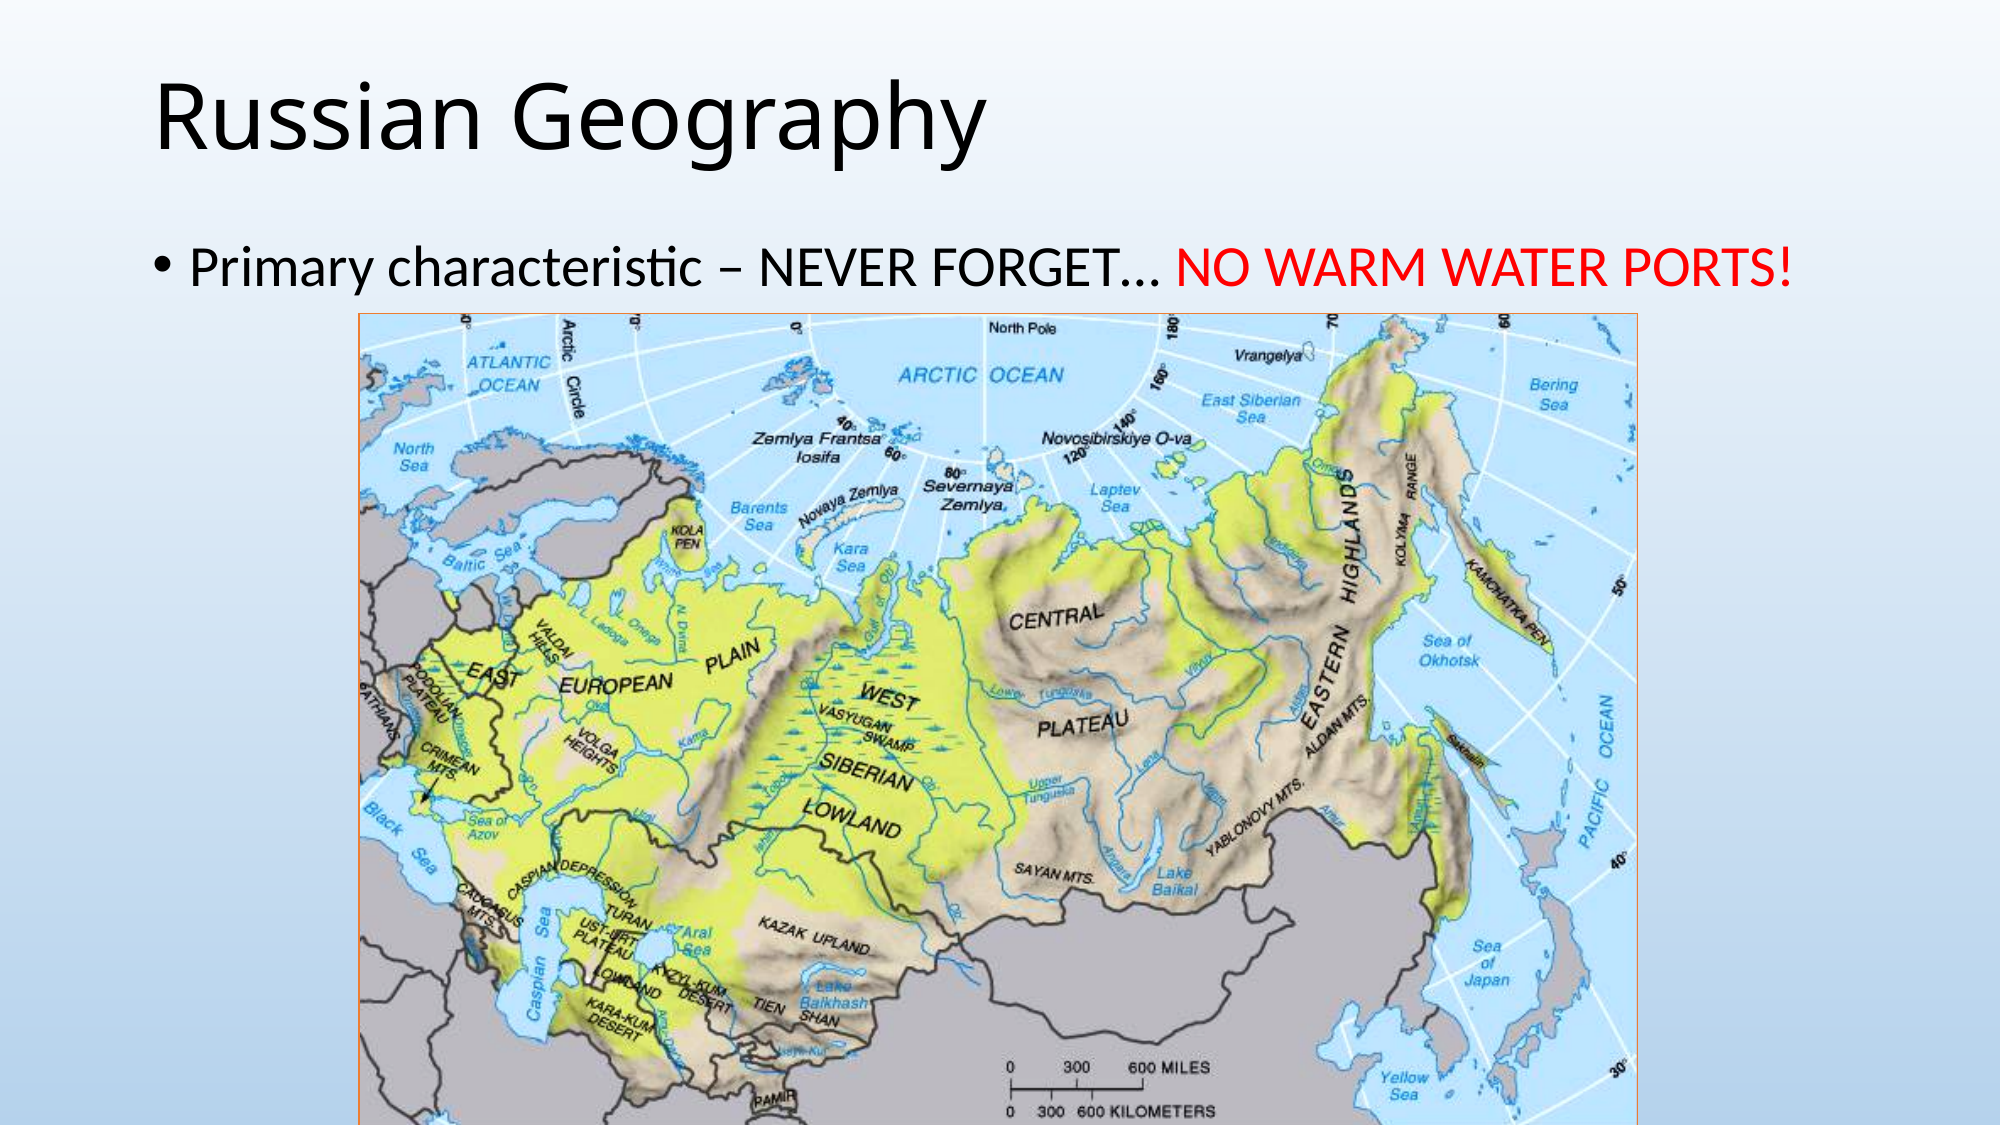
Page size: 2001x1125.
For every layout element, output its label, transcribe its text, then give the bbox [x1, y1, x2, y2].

list Primary characteristic – NEVER FORGET… NO WARM WATER PORTS! [137, 228, 1863, 1014]
title Russian Geography [137, 10, 1863, 228]
picture [359, 314, 1637, 1125]
